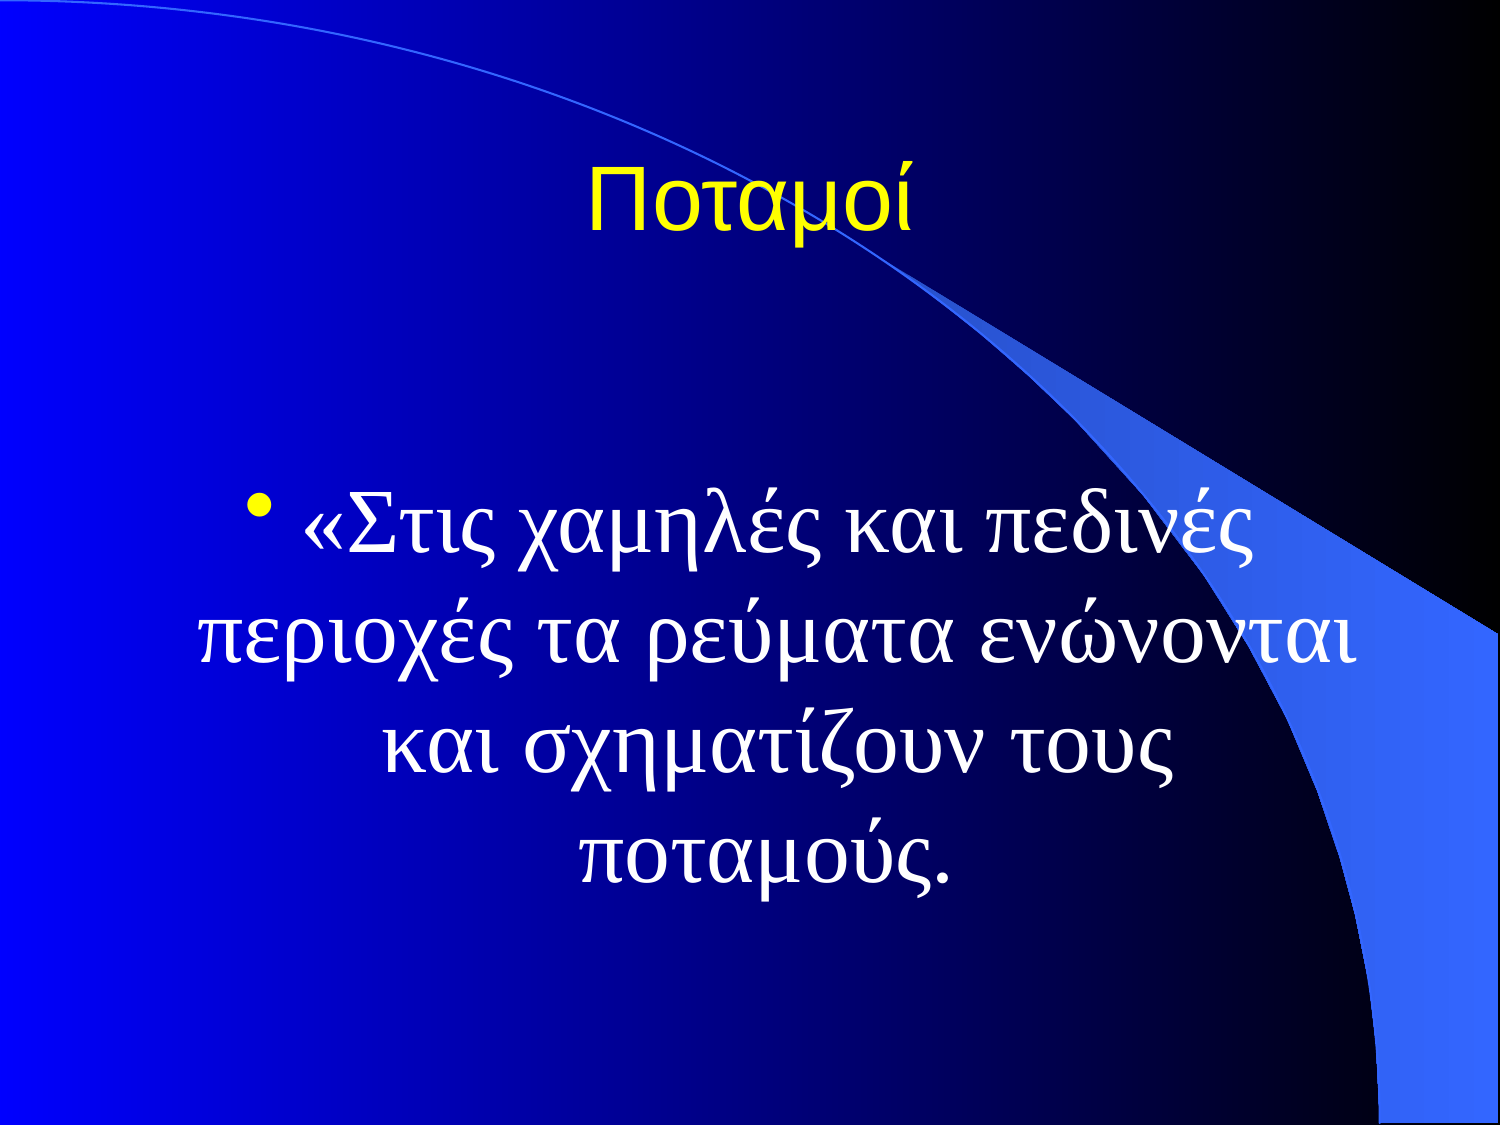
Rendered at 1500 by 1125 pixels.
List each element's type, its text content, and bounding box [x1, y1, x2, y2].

list «Στις χαμηλές και πεδινές περιοχές τα ρεύματα ενώνονται και σχηματίζουν τους ποταμούς. [112, 324, 1388, 1000]
title Ποταμοί [112, 99, 1388, 288]
